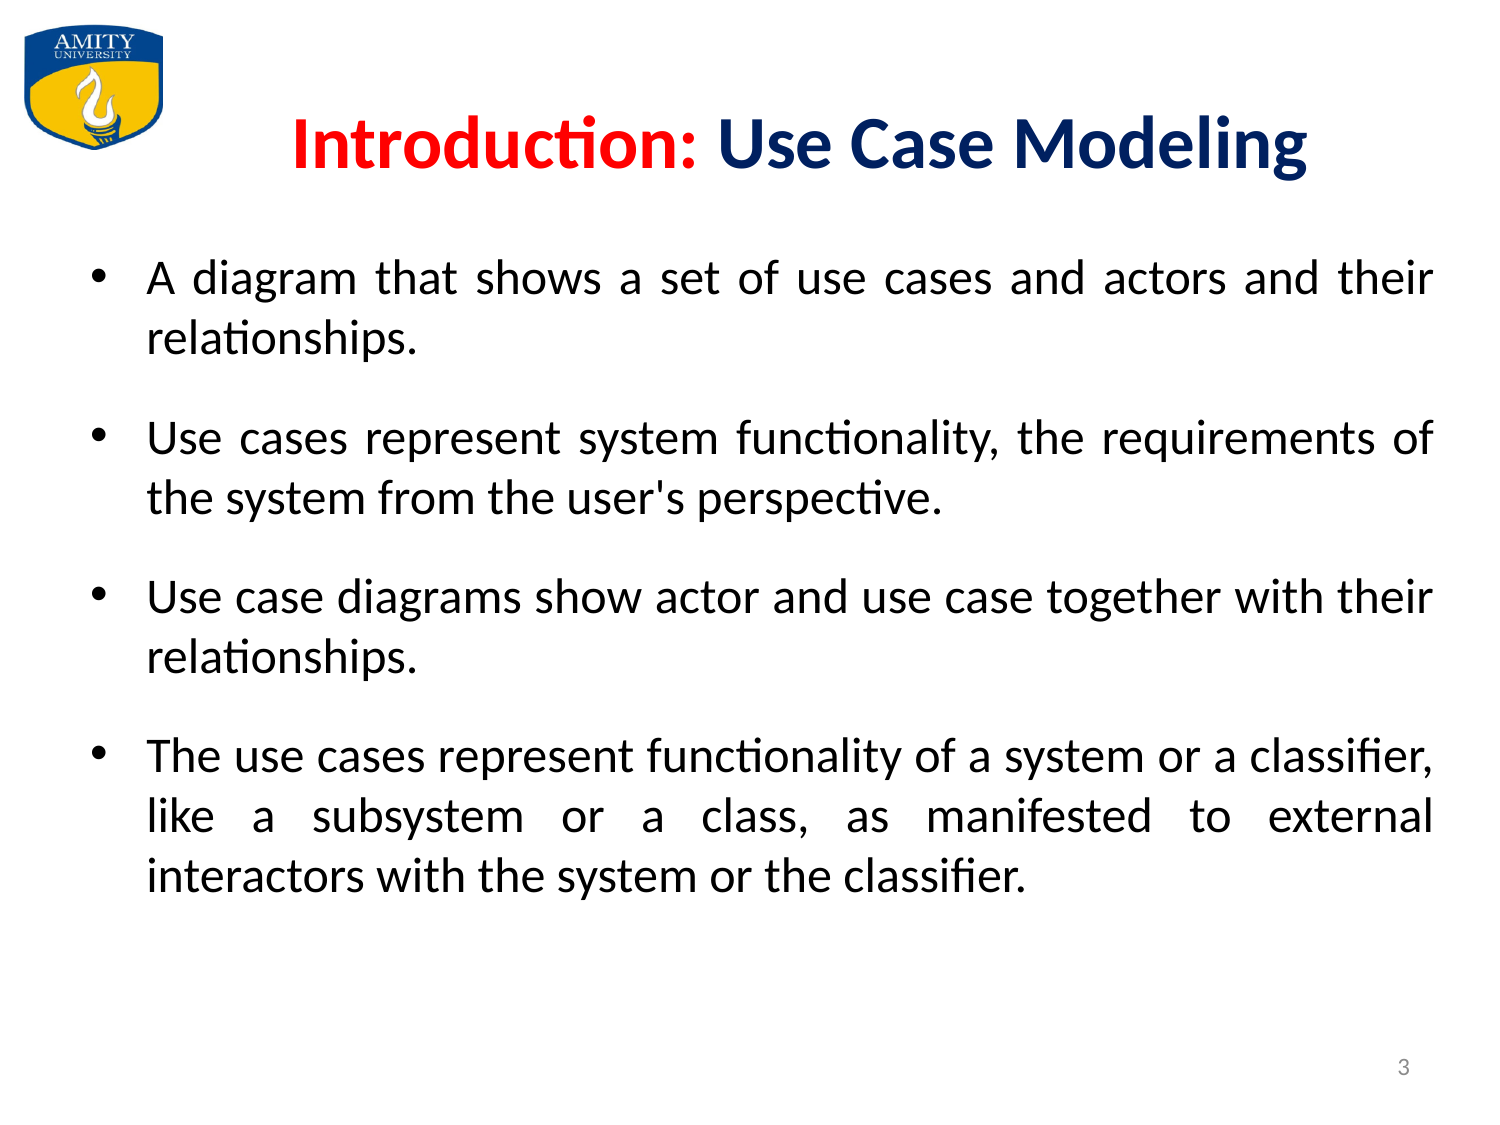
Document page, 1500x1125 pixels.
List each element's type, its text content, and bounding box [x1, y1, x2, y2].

list A diagram that shows a set of use cases and actors and their relationships. Use cases represent system functionality, the requirements of the system from the user's perspective. Use case diagrams show actor and use case together with their relationships. The use cases represent functionality of a system or a classifier, like a subsystem or a class, as manifested to external interactors with the system or the classifier. [75, 237, 1450, 1048]
picture [24, 24, 163, 151]
title Introduction: Use Case Modeling [174, 45, 1425, 233]
slide_number 3 [1074, 1042, 1425, 1103]
